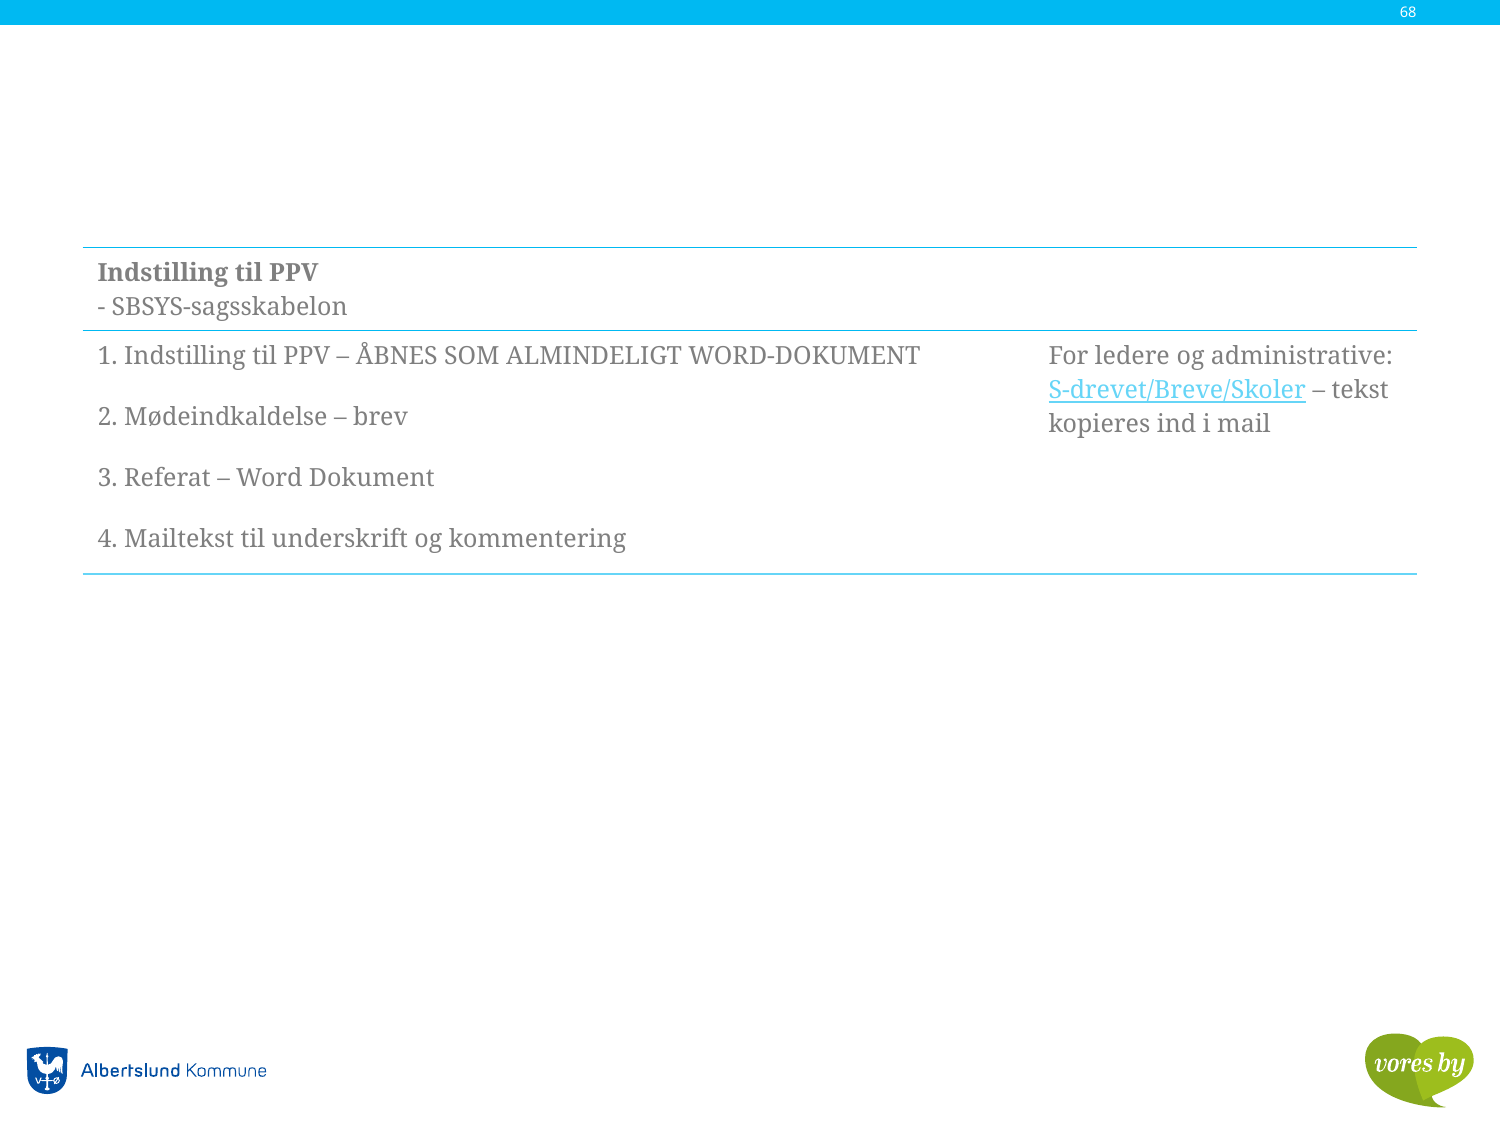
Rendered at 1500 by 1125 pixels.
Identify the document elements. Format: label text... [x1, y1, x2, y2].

table_cell 2. Mødeindkaldelse – brev [83, 391, 1033, 452]
table_cell 3. Referat – Word Dokument [83, 452, 1033, 513]
table_cell 4. Mailtekst til underskrift og kommentering [83, 513, 1033, 573]
table_cell 1. Indstilling til PPV – ÅBNES SOM ALMINDELIGT WORD-DOKUMENT [83, 331, 1033, 391]
slide_number 68 [1365, 0, 1417, 25]
table_cell For ledere og administrative: S-drevet/Breve/Skoler – tekst kopieres ind i mail [1033, 331, 1417, 573]
table_header Indstilling til PPV - SBSYS-sagsskabelon [83, 248, 1417, 330]
